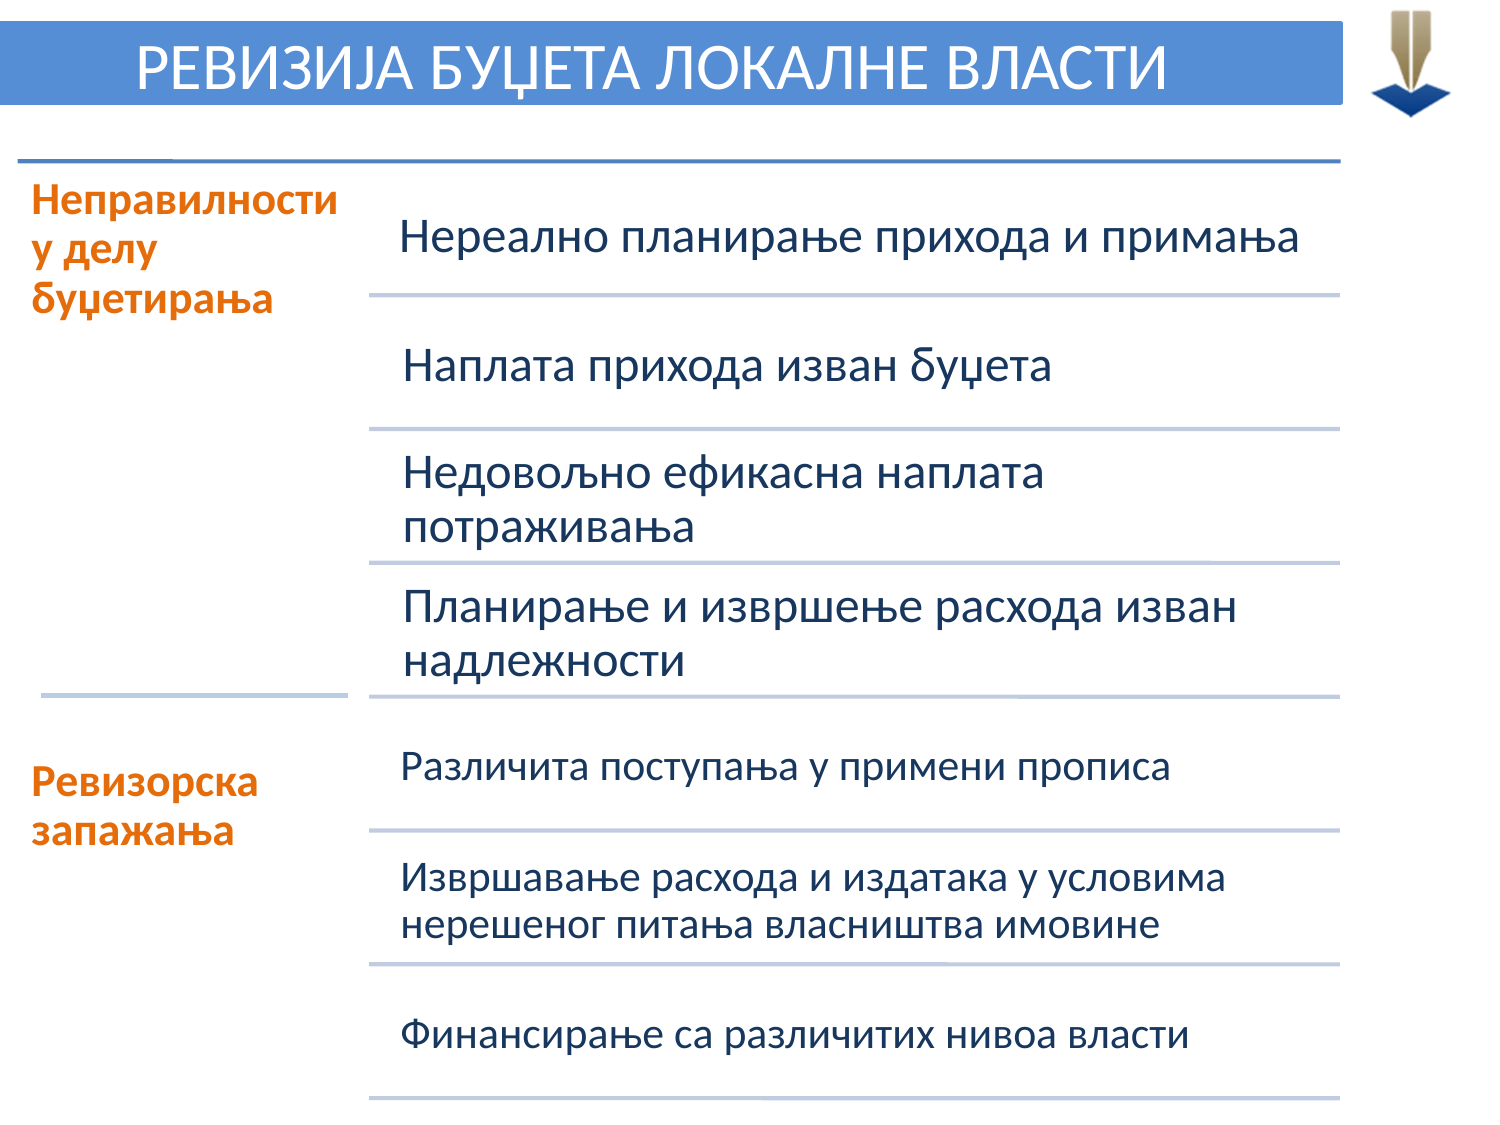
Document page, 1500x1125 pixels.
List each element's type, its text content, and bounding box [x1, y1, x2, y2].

picture [1363, 2, 1460, 124]
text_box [17, 160, 1341, 1107]
title РЕВИЗИЈА БУЏЕТА ЛОКАЛНЕ ВЛАСТИ [0, 23, 1306, 102]
